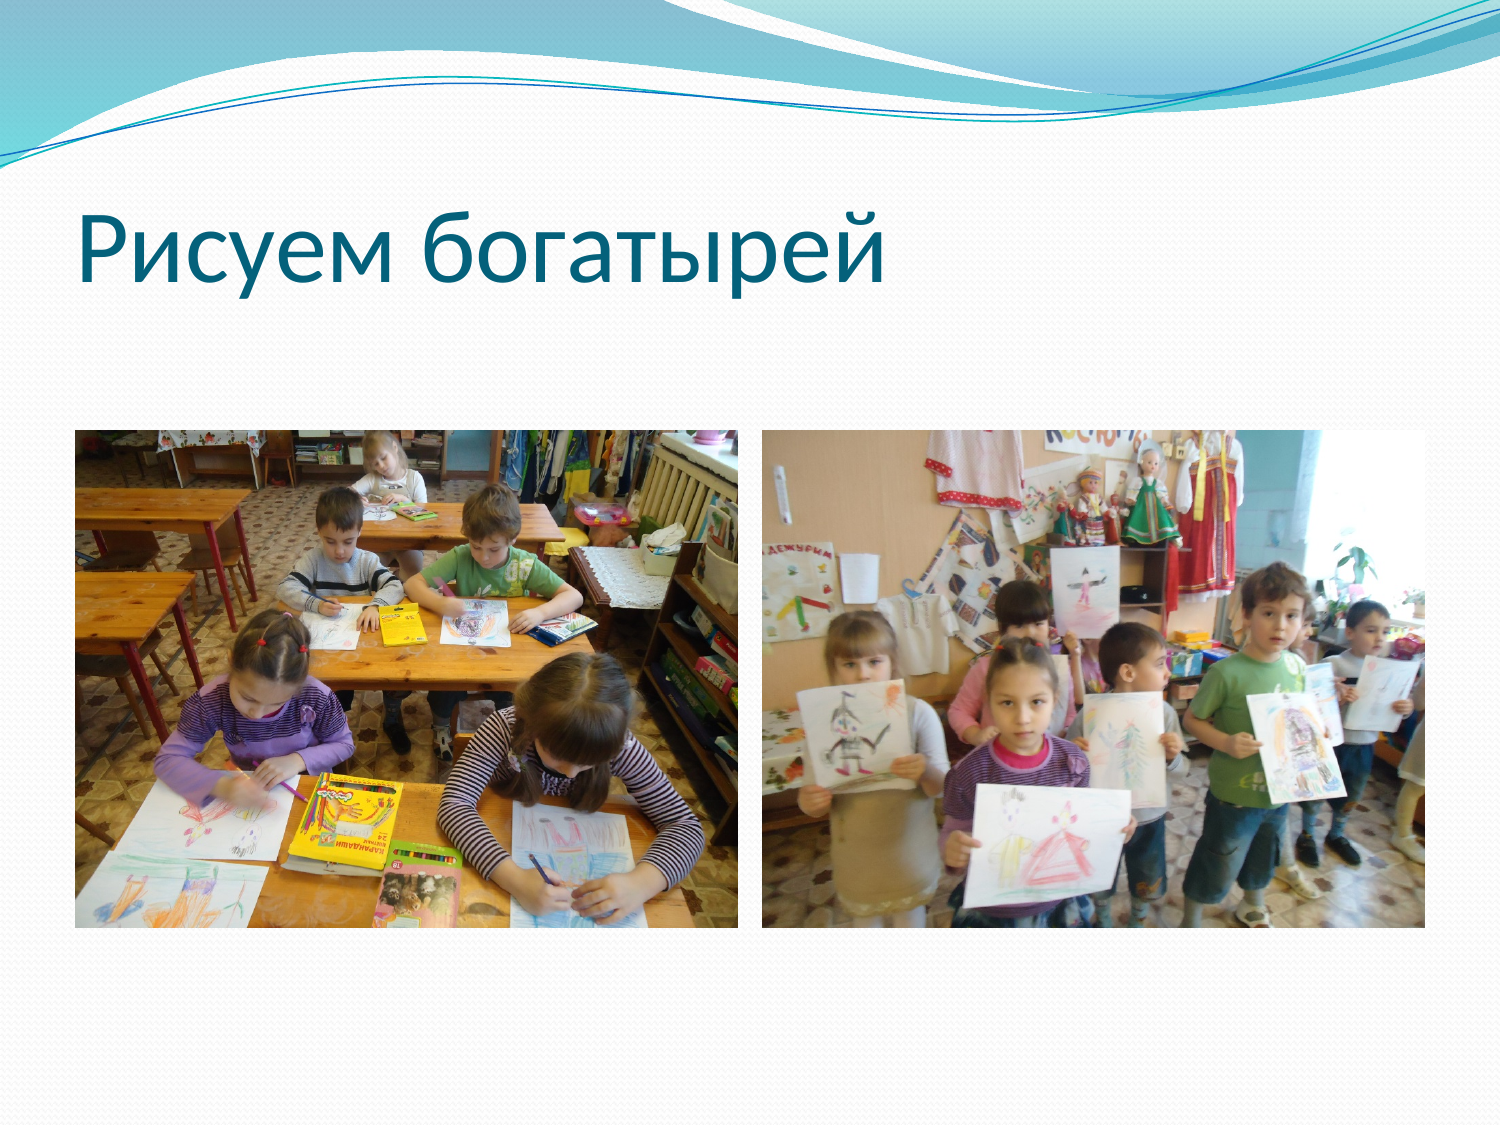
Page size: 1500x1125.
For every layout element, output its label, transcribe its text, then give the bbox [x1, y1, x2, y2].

title Рисуем богатырей [75, 115, 1425, 303]
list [762, 430, 1426, 928]
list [74, 430, 738, 928]
